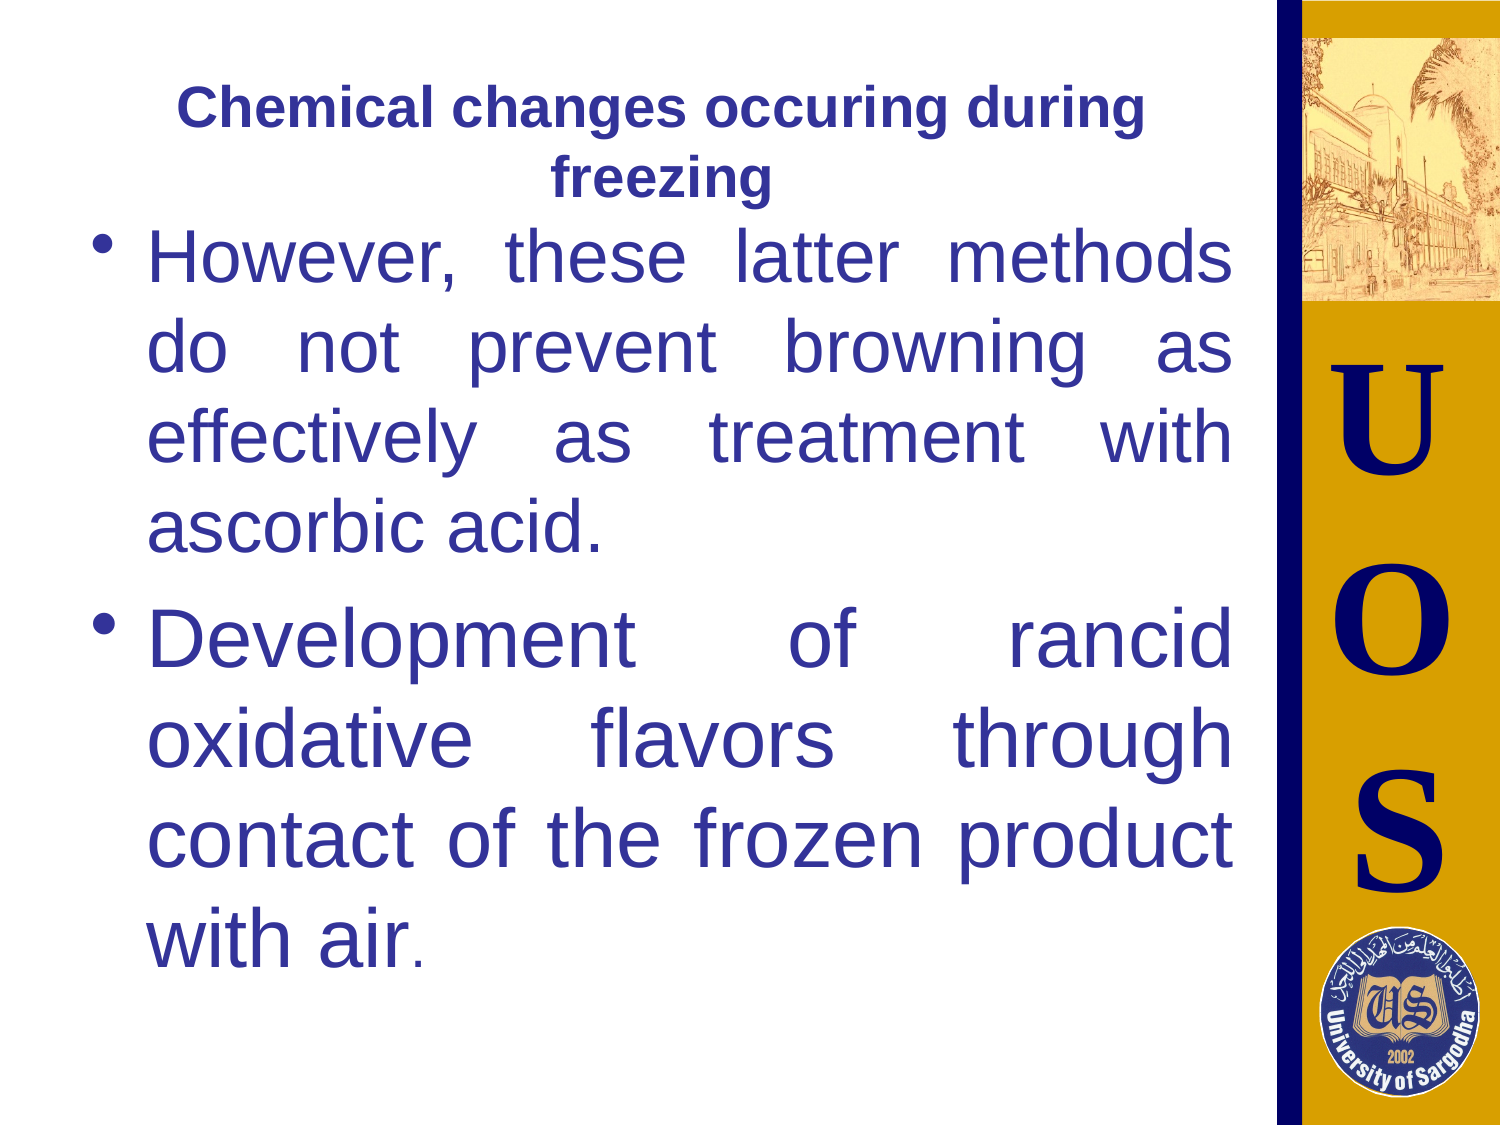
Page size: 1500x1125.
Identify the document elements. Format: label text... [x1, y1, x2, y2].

picture [1303, 38, 1500, 301]
title Chemical changes occuring during freezing [75, 45, 1250, 200]
list However, these latter methods do not prevent browning as effectively as treatment with ascorbic acid. Development of rancid oxidative flavors through contact of the frozen product with air. [75, 200, 1250, 1005]
